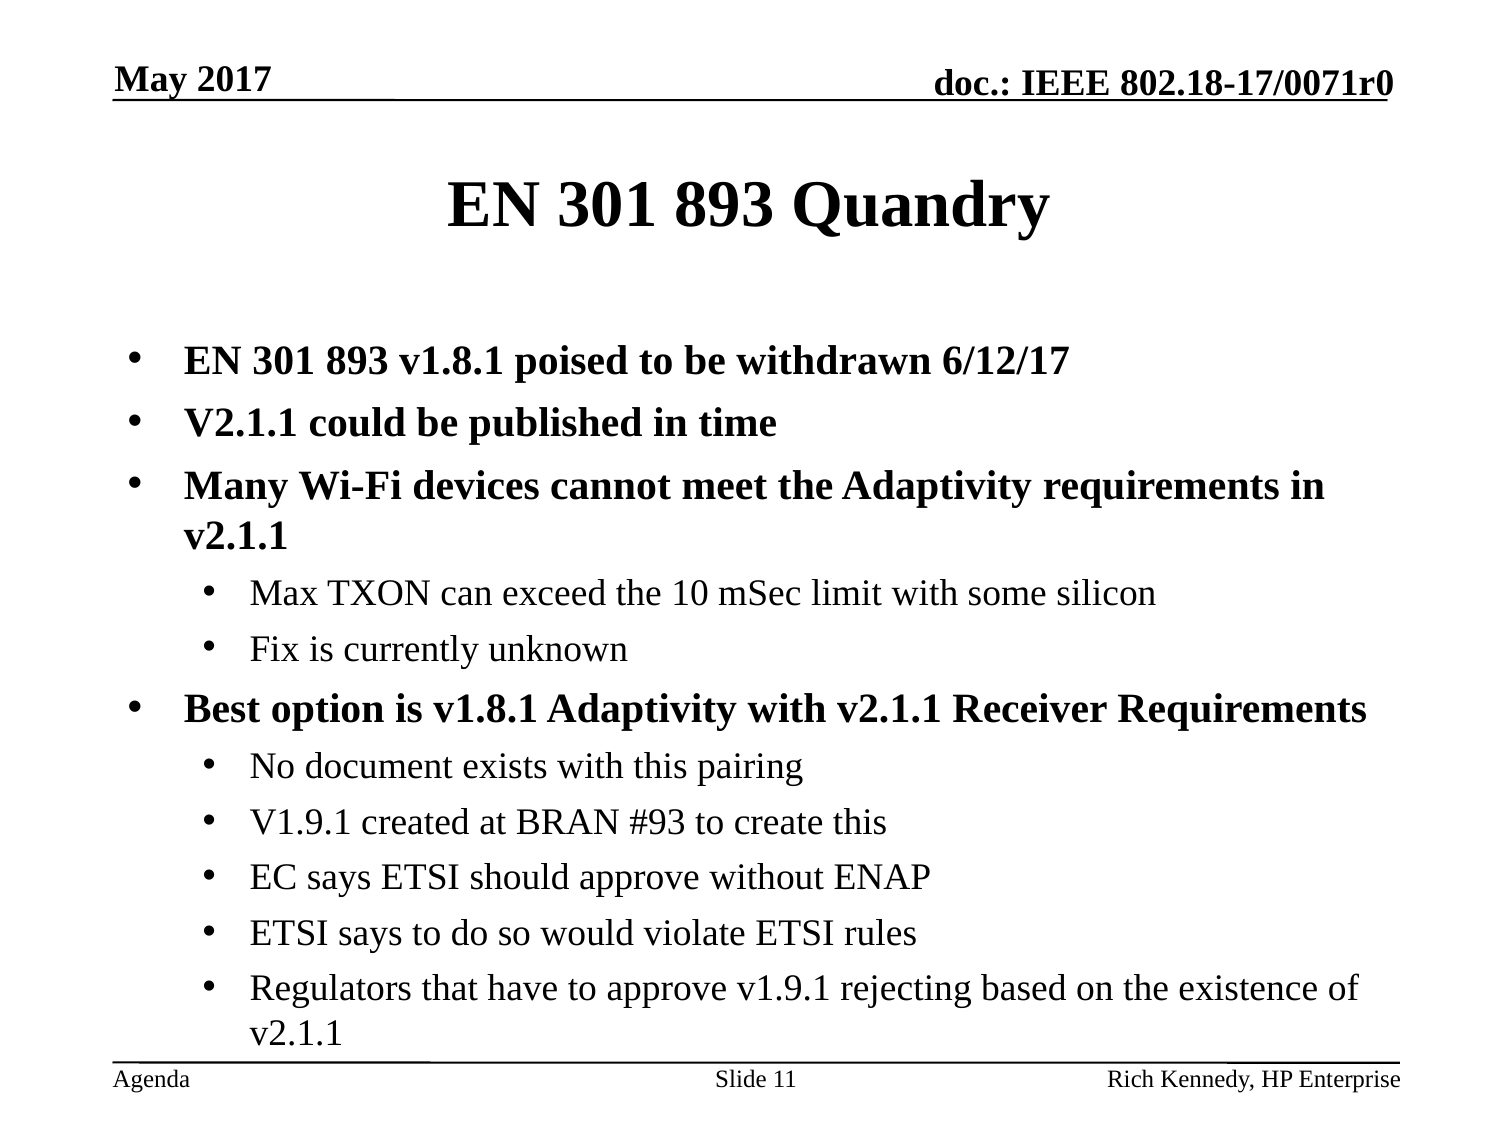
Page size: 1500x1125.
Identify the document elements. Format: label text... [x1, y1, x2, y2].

list EN 301 893 v1.8.1 poised to be withdrawn 6/12/17 V2.1.1 could be published in time Many Wi-Fi devices cannot meet the Adaptivity requirements in v2.1.1 Max TXON can exceed the 10 mSec limit with some silicon Fix is currently unknown Best option is v1.8.1 Adaptivity with v2.1.1 Receiver Requirements No document exists with this pairing V1.9.1 created at BRAN #93 to create this EC says ETSI should approve without ENAP ETSI says to do so would violate ETSI rules Regulators that have to approve v1.9.1 rejecting based on the existence of v2.1.1 [112, 324, 1388, 1063]
slide_number Slide 11 [712, 1061, 800, 1123]
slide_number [114, 54, 423, 100]
title EN 301 893 Quandry [112, 112, 1388, 288]
footer Rich Kennedy, HP Enterprise [878, 1061, 1402, 1093]
